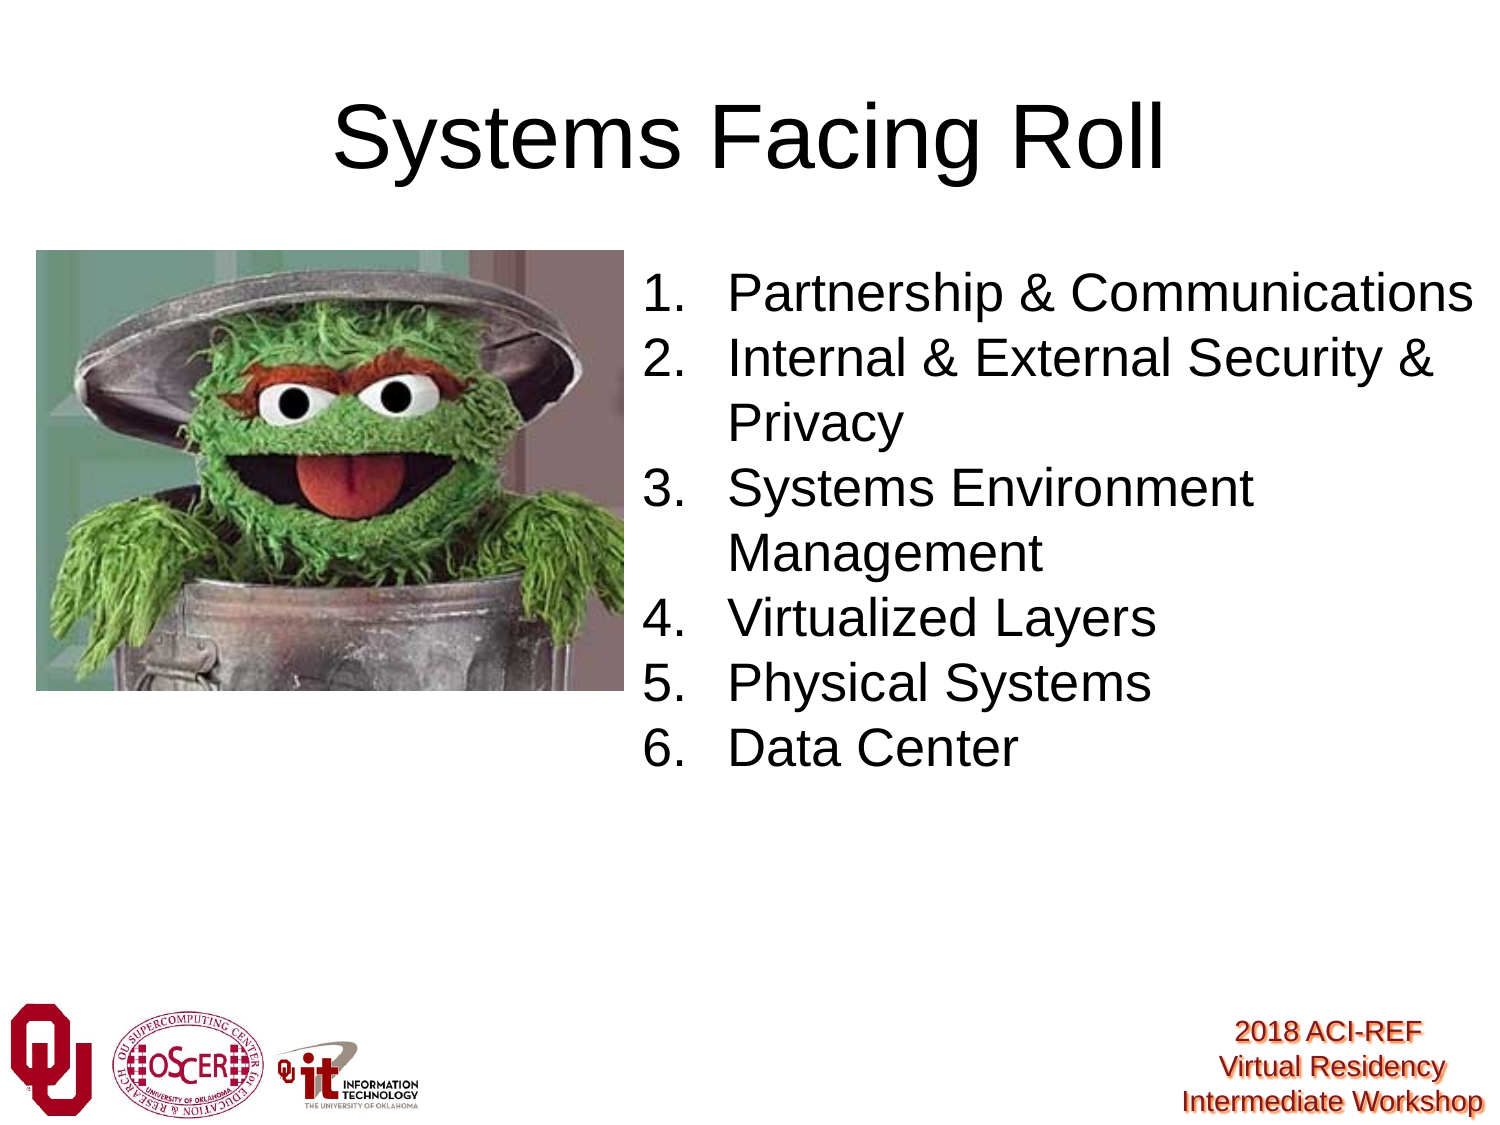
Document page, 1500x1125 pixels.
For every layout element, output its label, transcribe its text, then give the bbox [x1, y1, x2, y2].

title Systems Facing Roll [75, 45, 1425, 233]
picture [9, 1001, 93, 1119]
text_box Partnership & Communications Internal & External Security & Privacy Systems Environment Management Virtualized Layers Physical Systems Data Center [627, 250, 1500, 850]
picture [112, 1011, 427, 1119]
picture [35, 249, 624, 692]
